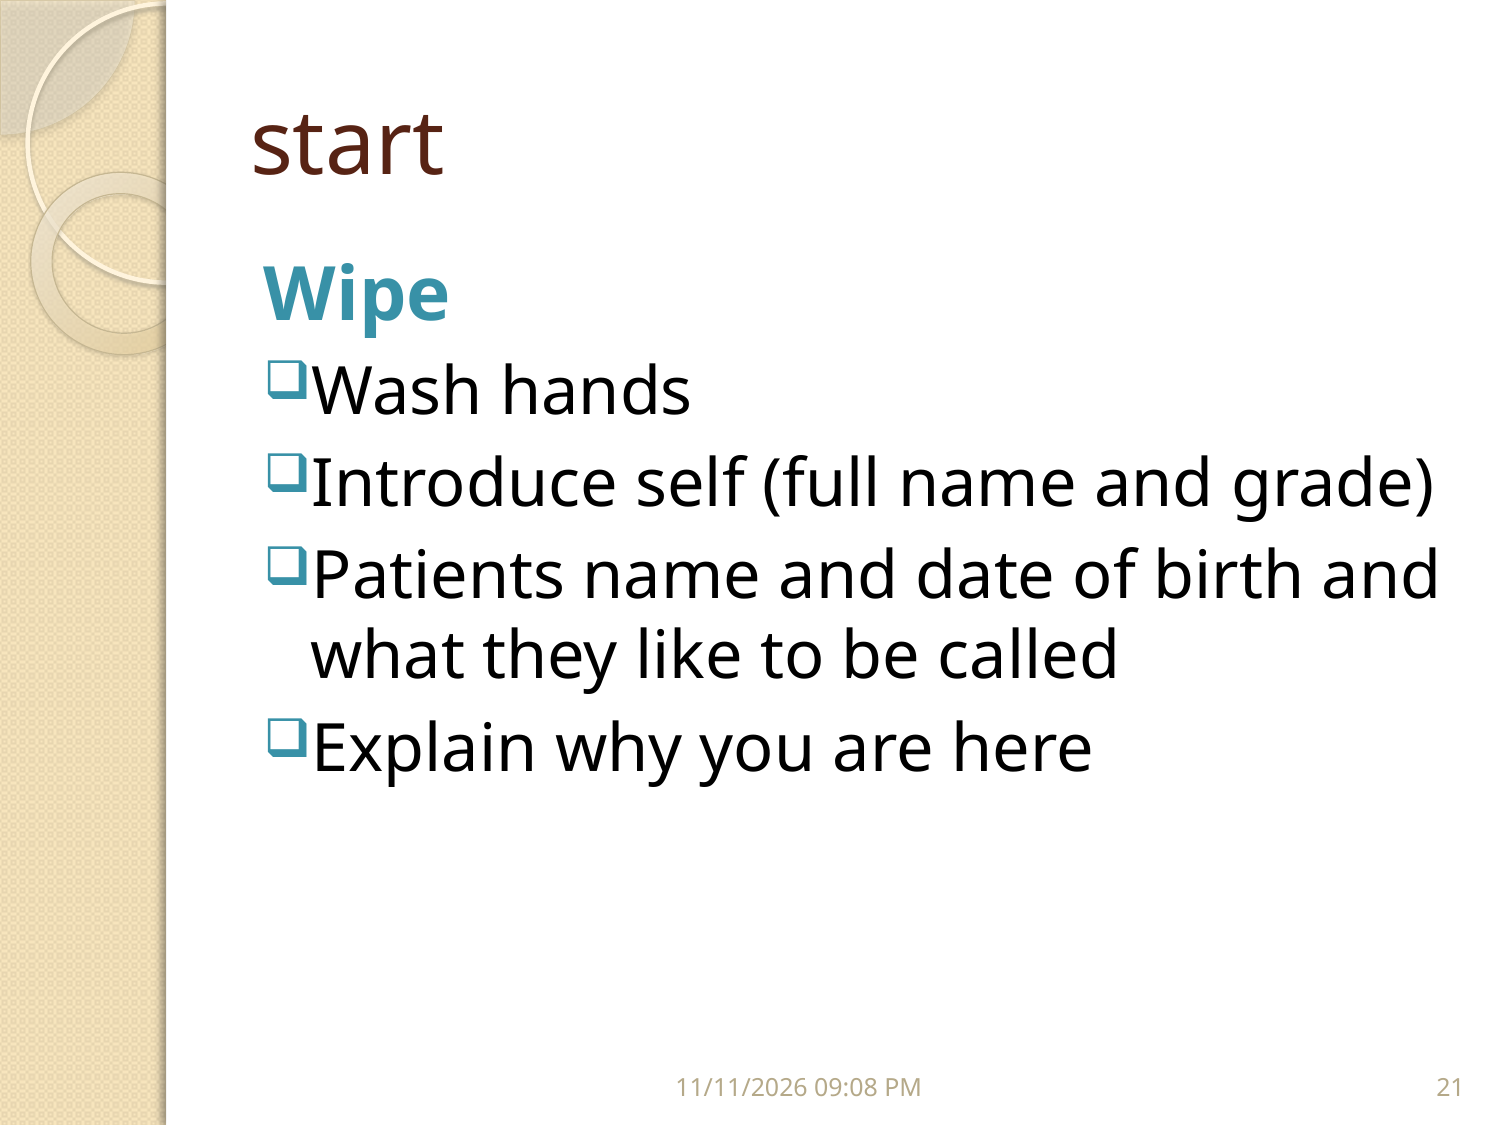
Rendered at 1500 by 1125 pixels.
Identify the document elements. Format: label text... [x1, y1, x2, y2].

slide_number 21 [1413, 1034, 1488, 1113]
slide_number 01 تشرين الأول، 18 [587, 1034, 938, 1113]
title start [235, 45, 1466, 233]
list Wipe Wash hands Introduce self (full name and grade) Patients name and date of birth and what they like to be called Explain why you are here [235, 237, 1466, 1025]
